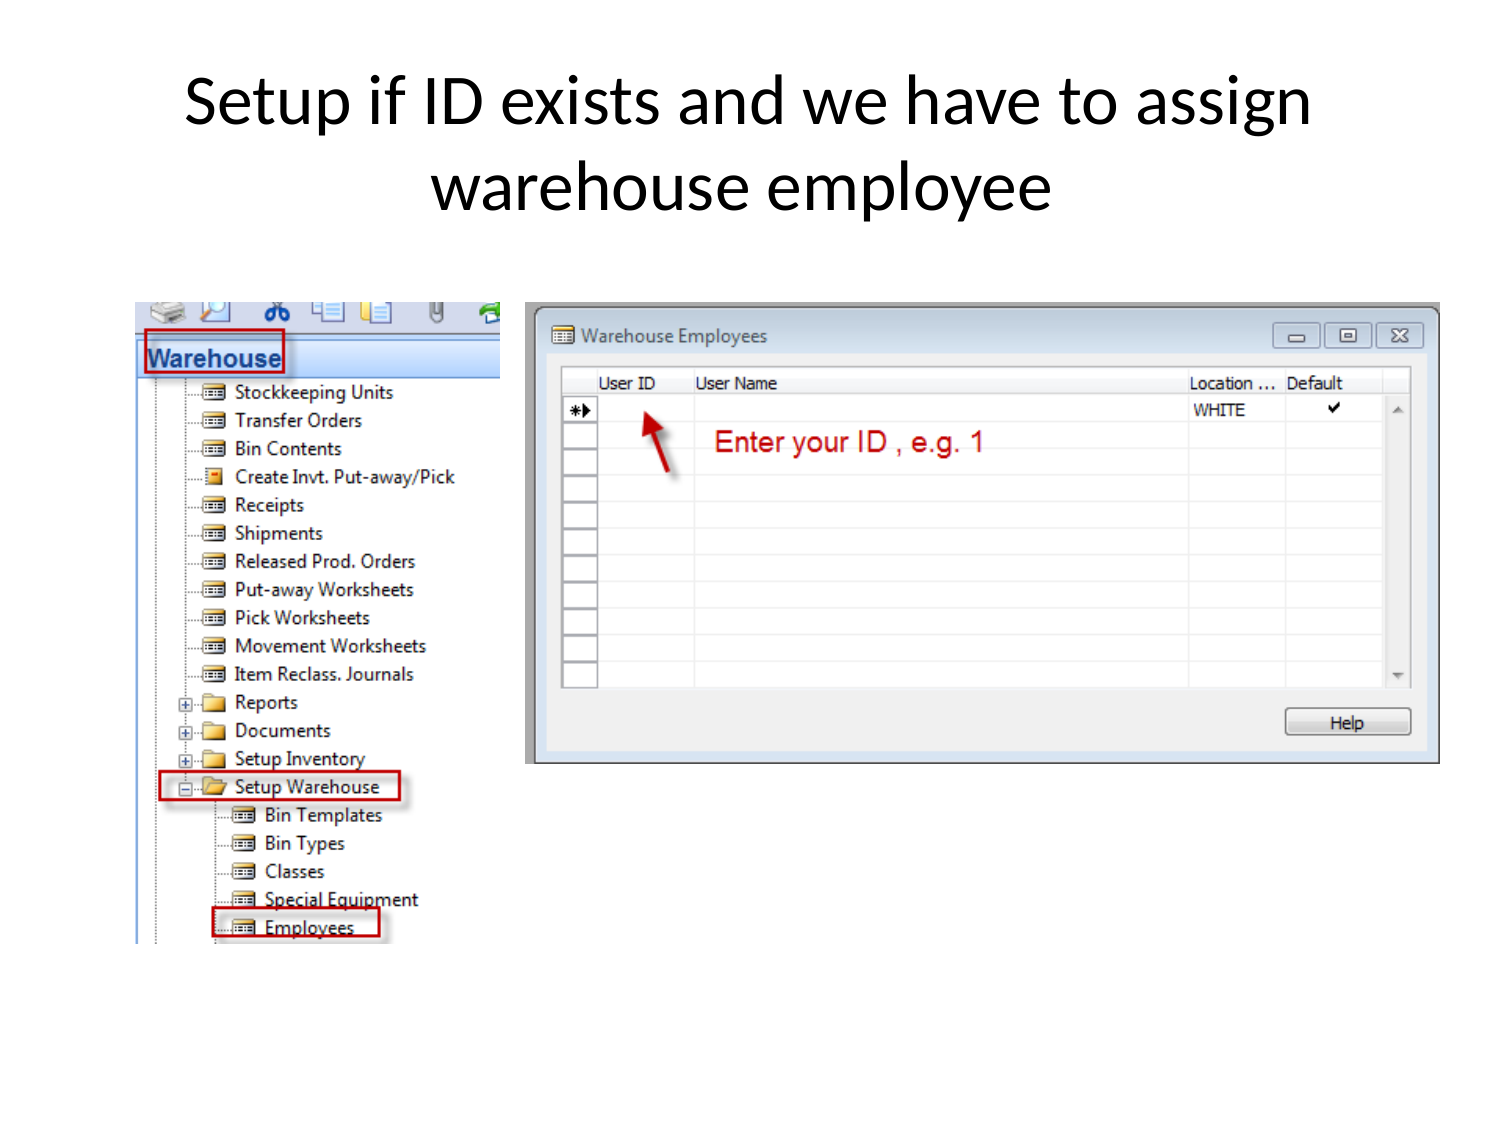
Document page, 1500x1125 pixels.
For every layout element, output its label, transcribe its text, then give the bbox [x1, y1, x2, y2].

picture [135, 302, 501, 944]
title Setup if ID exists and we have to assign warehouse employee [75, 45, 1425, 233]
picture [525, 302, 1440, 764]
